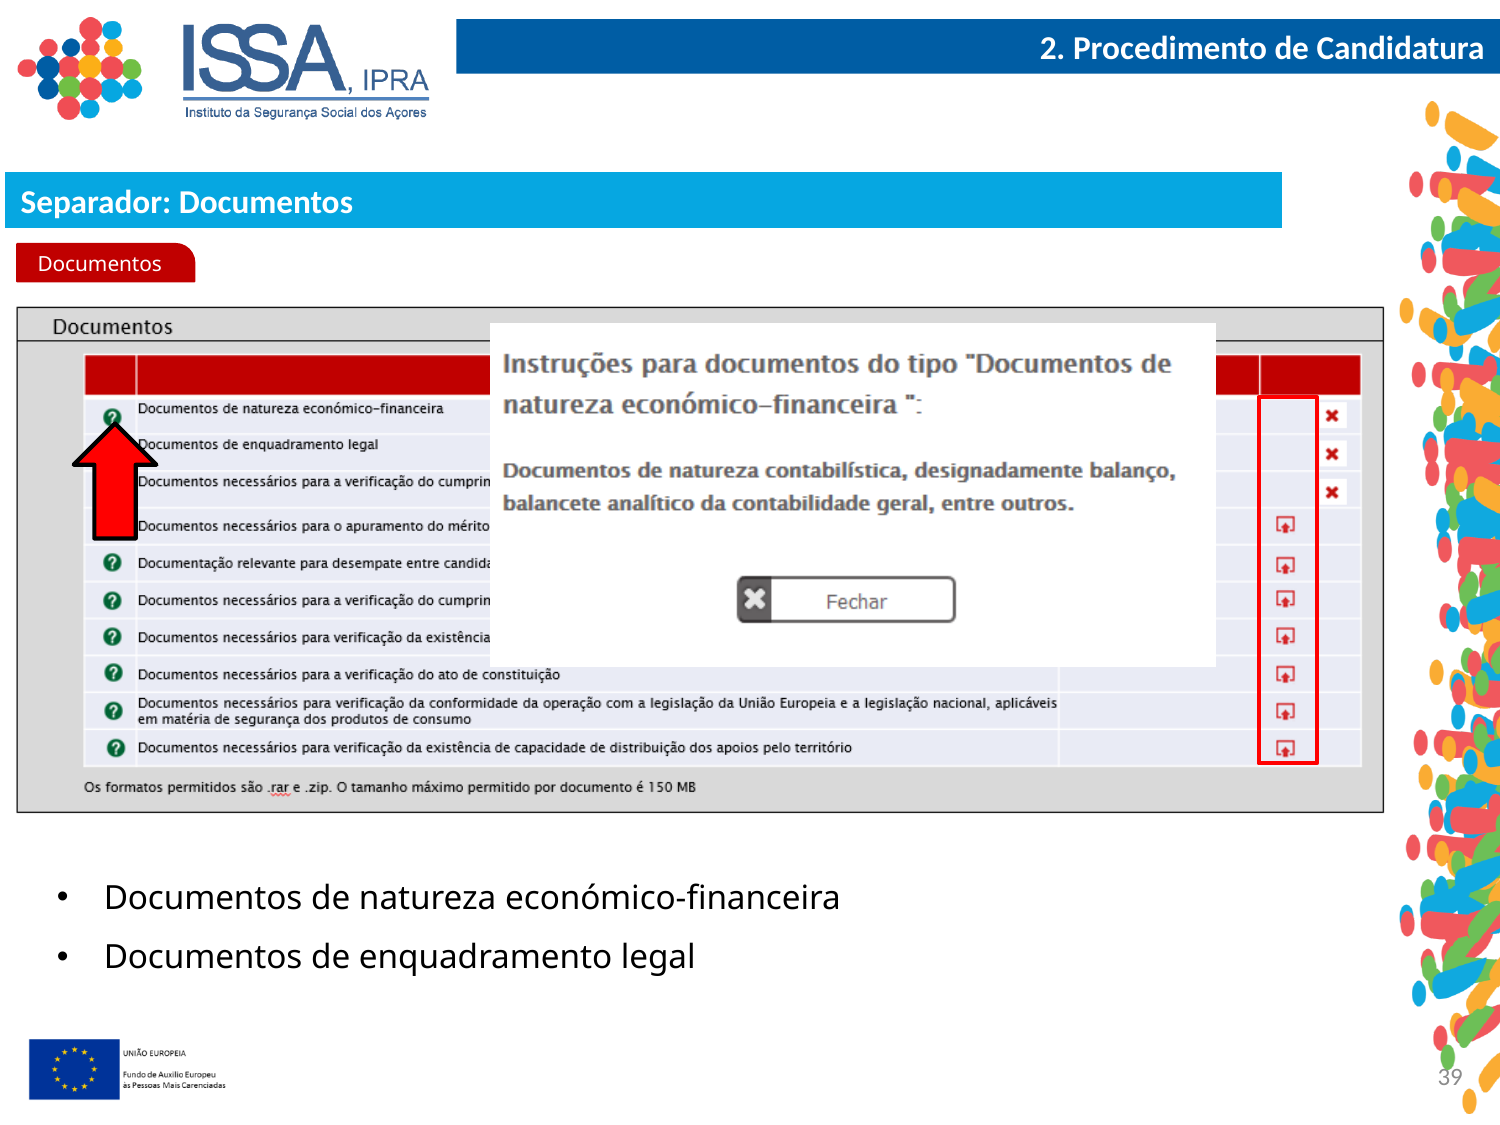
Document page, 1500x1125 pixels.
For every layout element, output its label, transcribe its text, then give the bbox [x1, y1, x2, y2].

picture [17, 17, 146, 124]
picture [1399, 101, 1500, 1114]
text_box Documentos [17, 243, 195, 282]
text_box 2. Procedimento de Candidatura [456, 19, 1500, 74]
text_box Documentos de natureza económico-financeira Documentos de enquadramento legal [42, 848, 1389, 983]
text_box Separador: Documentos [5, 172, 1282, 228]
picture [17, 1034, 231, 1107]
picture [171, 18, 430, 123]
picture [8, 296, 1395, 823]
